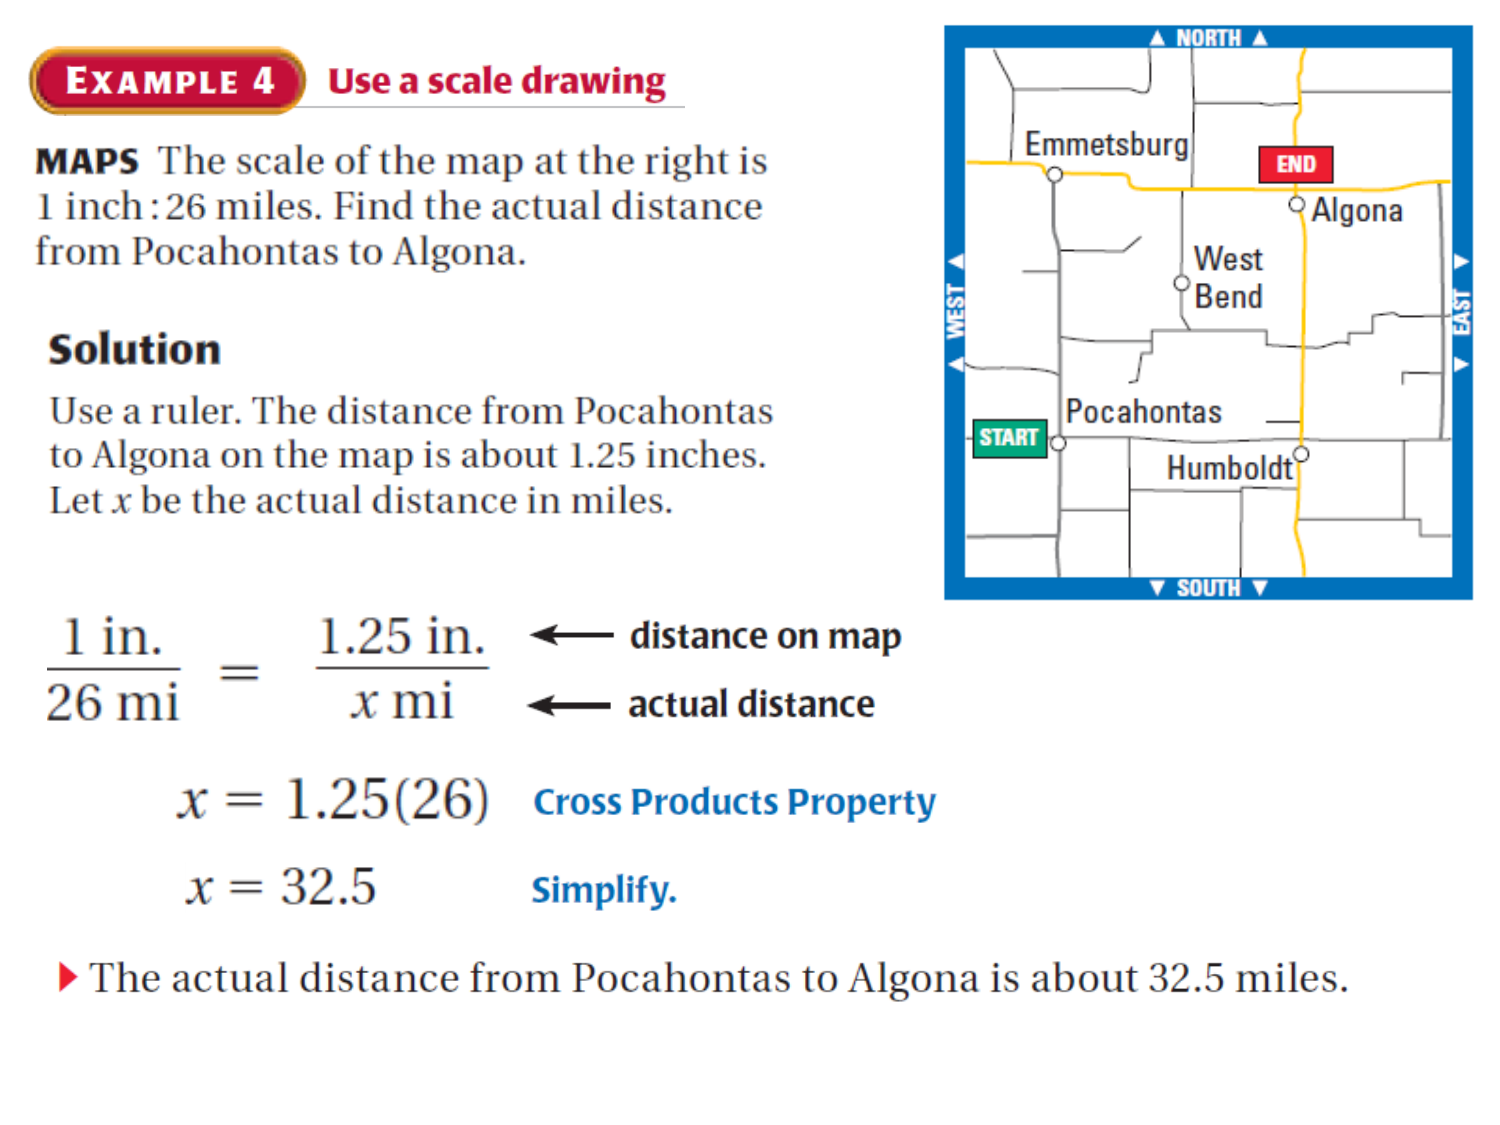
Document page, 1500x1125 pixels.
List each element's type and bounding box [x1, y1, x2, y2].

picture [941, 22, 1480, 606]
picture [47, 605, 188, 730]
picture [208, 650, 276, 701]
picture [29, 137, 790, 276]
picture [312, 605, 497, 730]
picture [165, 764, 498, 835]
picture [41, 390, 781, 526]
picture [527, 863, 686, 914]
picture [523, 770, 942, 831]
picture [24, 37, 685, 116]
picture [40, 324, 238, 383]
picture [184, 862, 401, 913]
picture [524, 617, 909, 660]
picture [47, 949, 1353, 1013]
picture [524, 685, 887, 727]
